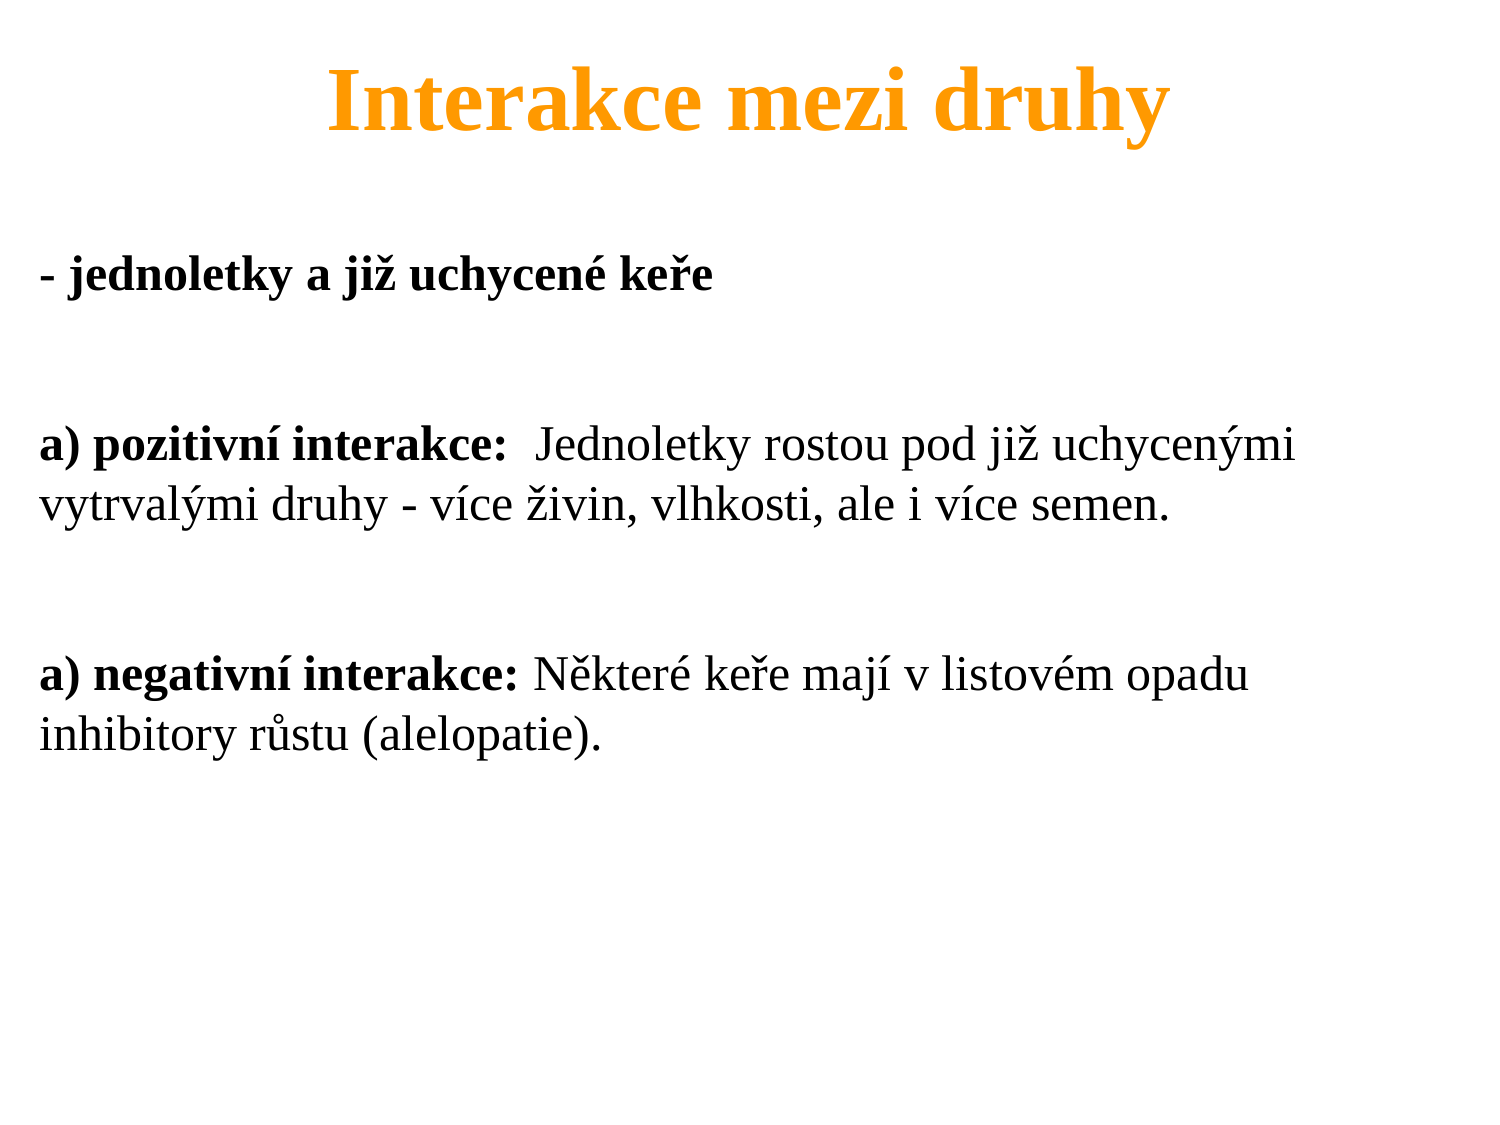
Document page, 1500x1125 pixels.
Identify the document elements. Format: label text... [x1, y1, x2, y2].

title Interakce mezi druhy [112, 0, 1388, 188]
text_box - jednoletky a již uchycené keře a) pozitivní interakce: Jednoletky rostou pod již uchycenými vytrvalými druhy - více živin, vlhkosti, ale i více semen. a) negativní interakce: Některé keře mají v listovém opadu inhibitory růstu (alelopatie). [24, 233, 1463, 768]
